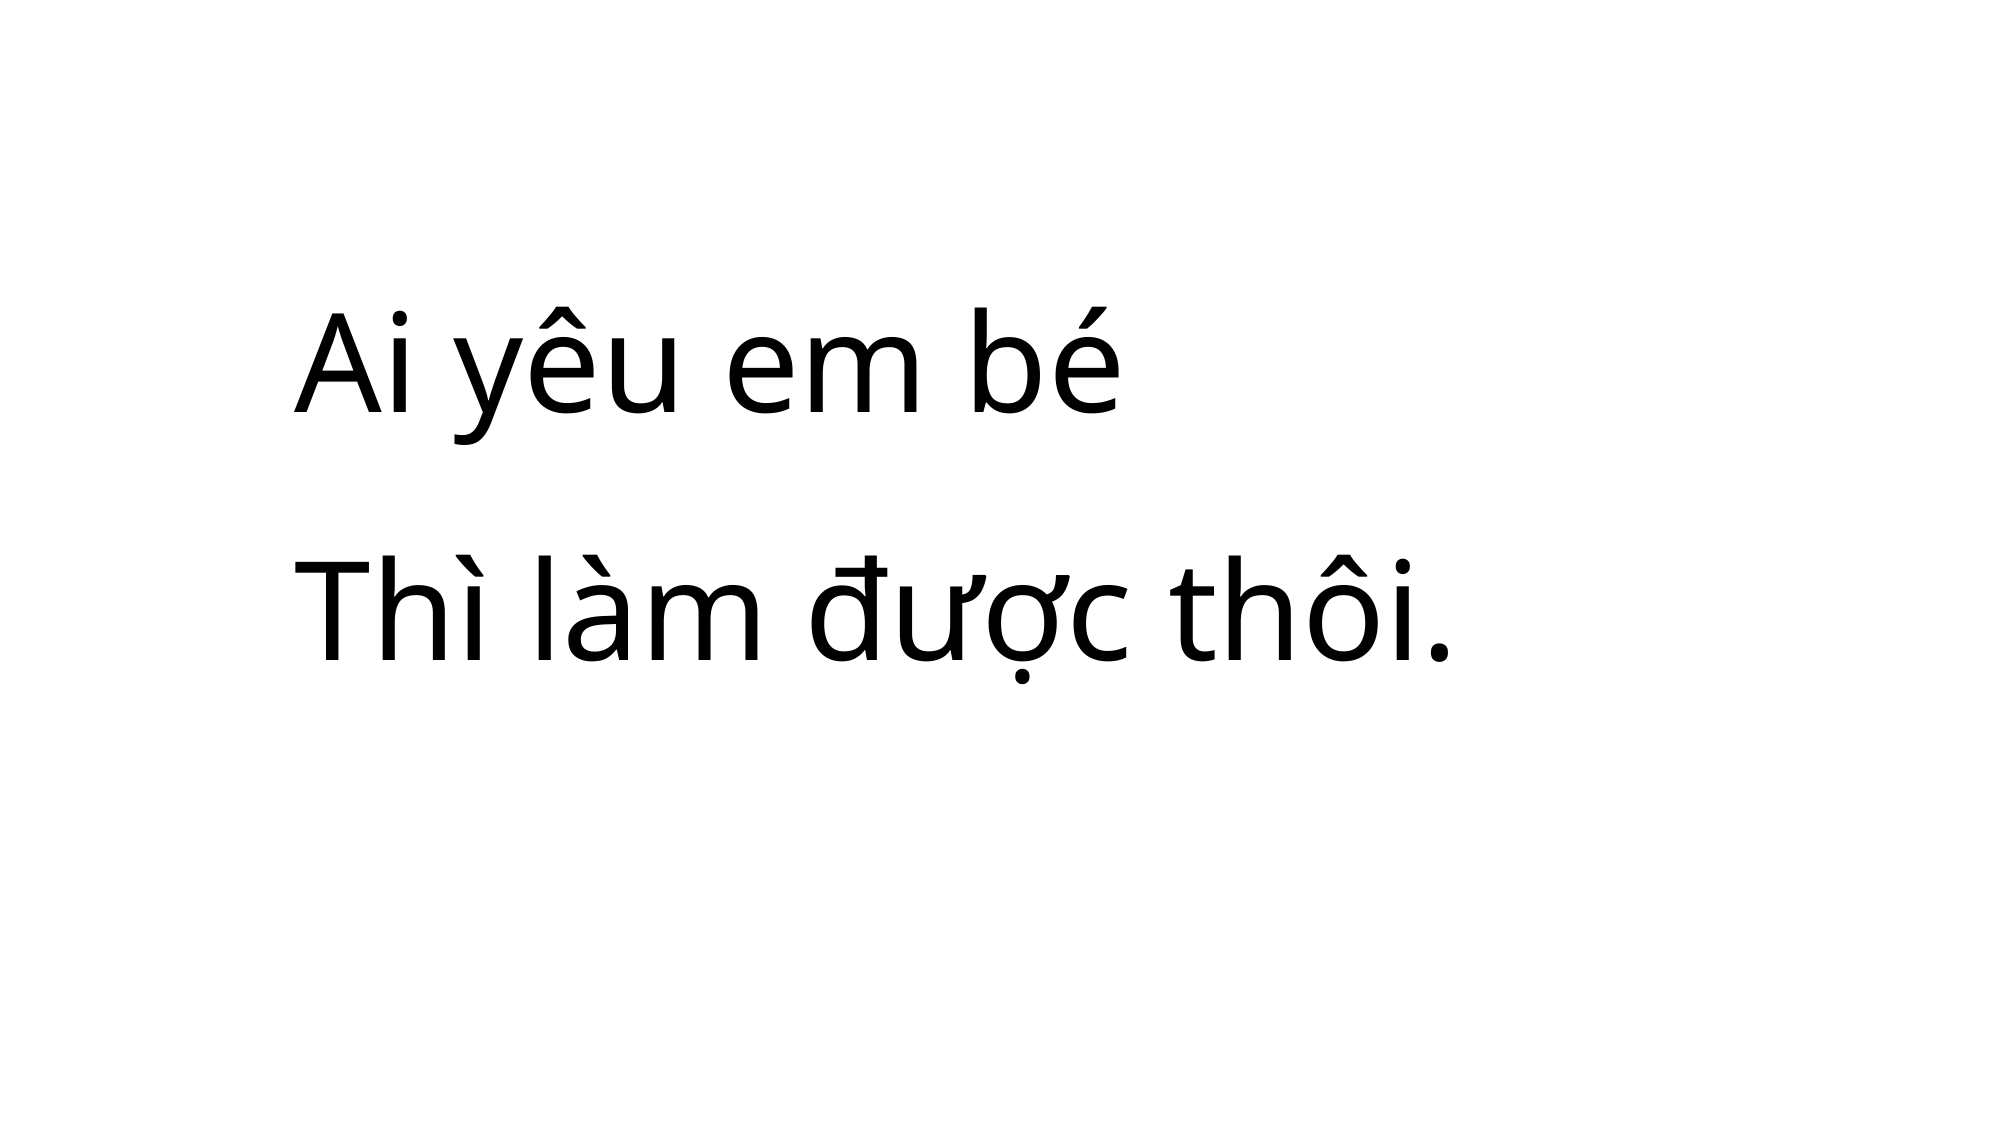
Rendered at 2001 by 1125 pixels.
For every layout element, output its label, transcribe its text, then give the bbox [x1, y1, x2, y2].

text_box Ai yêu em bé Thì làm được thôi. [280, 185, 1732, 695]
